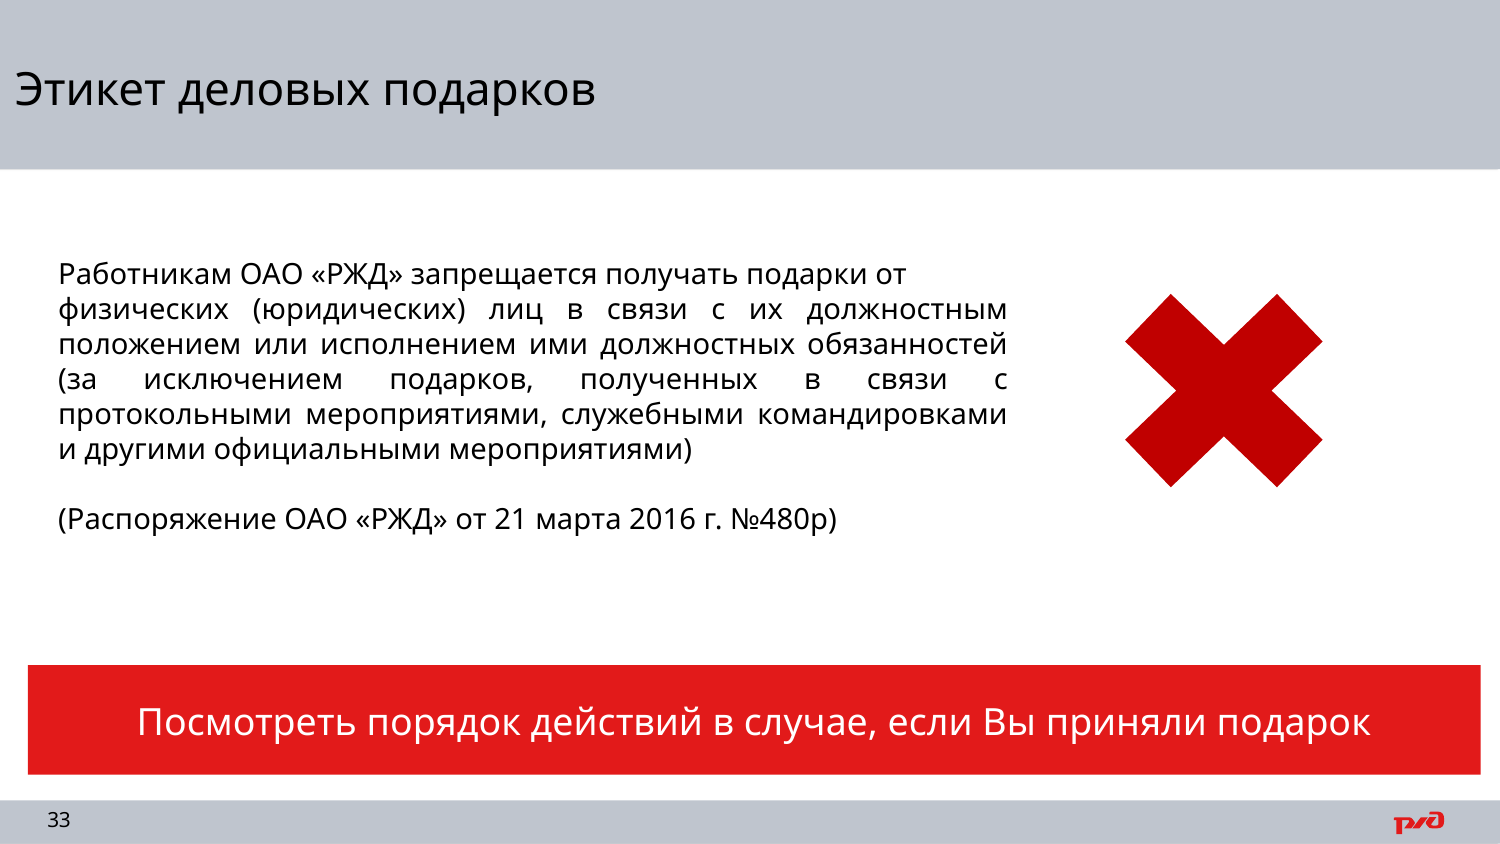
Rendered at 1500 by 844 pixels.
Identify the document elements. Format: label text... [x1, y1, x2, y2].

text_box Посмотреть порядок действий в случае, если Вы приняли подарок [1376, 663, 1483, 777]
title Этикет деловых подарков [0, 0, 1500, 175]
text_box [43, 247, 1371, 813]
text_box Посмотреть порядок действий в случае, если Вы приняли подарок [26, 663, 38, 777]
